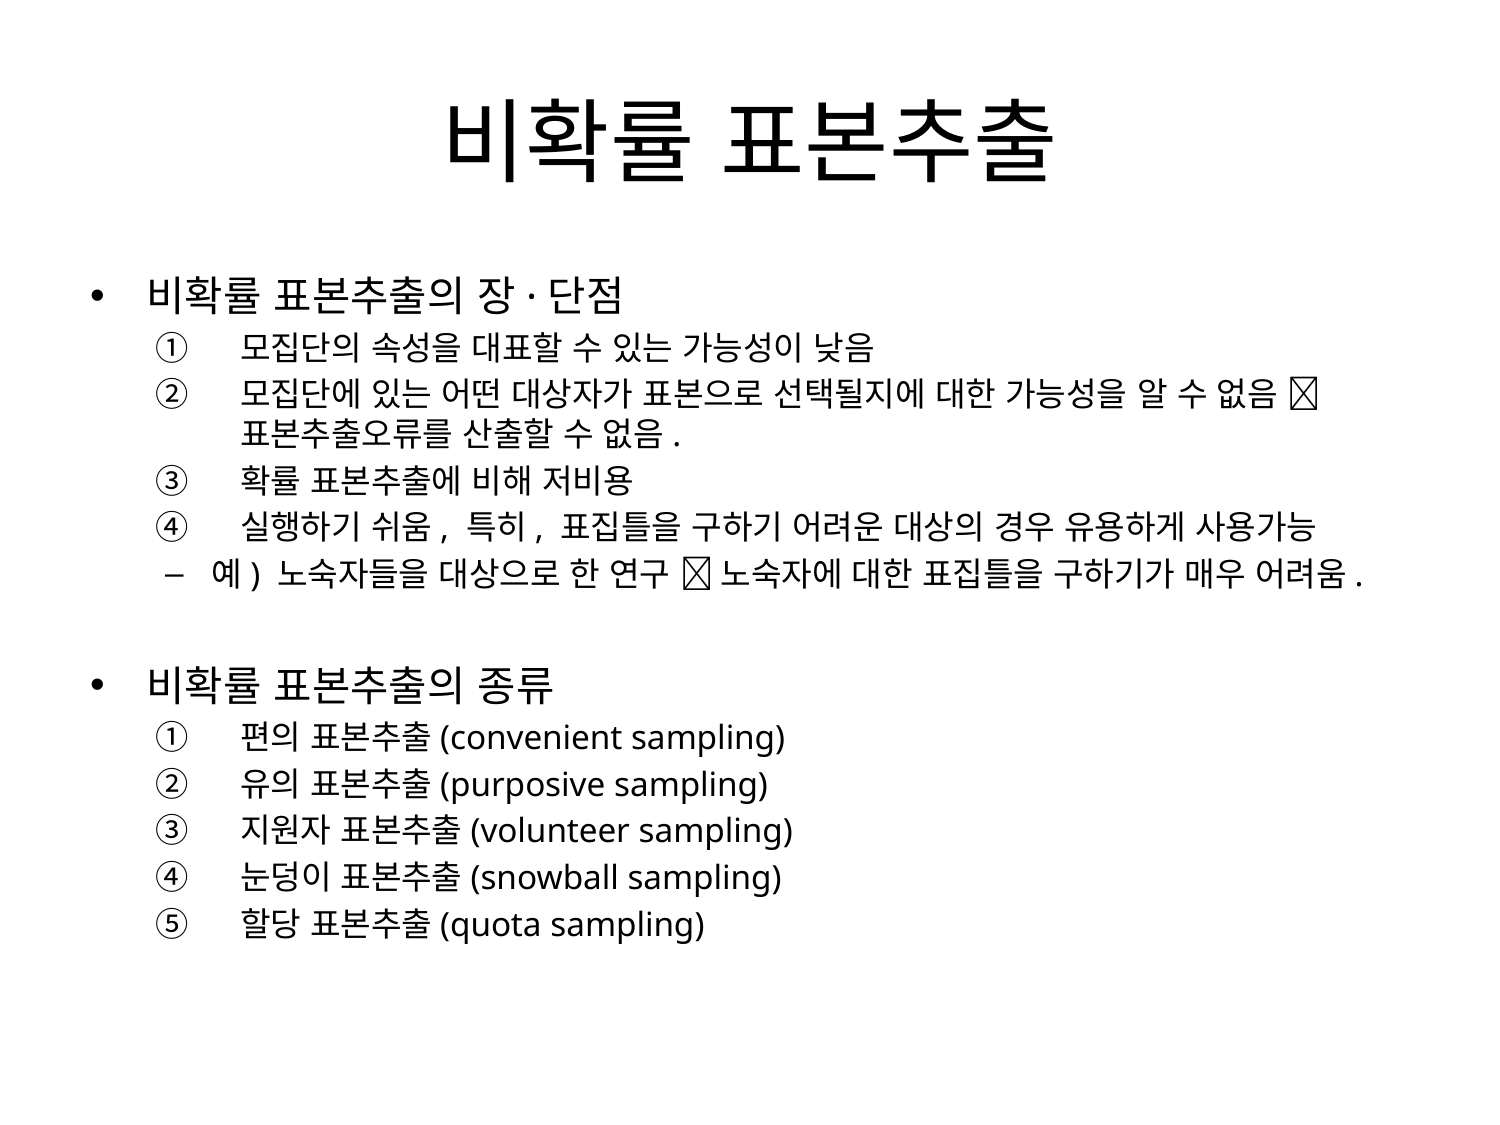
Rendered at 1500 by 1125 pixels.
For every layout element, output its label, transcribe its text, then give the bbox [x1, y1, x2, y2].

title 비확률 표본추출 [75, 45, 1425, 233]
list 비확률 표본추출의 장·단점 모집단의 속성을 대표할 수 있는 가능성이 낮음 모집단에 있는 어떤 대상자가 표본으로 선택될지에 대한 가능성을 알 수 없음  표본추출오류를 산출할 수 없음. 확률 표본추출에 비해 저비용 실행하기 쉬움, 특히, 표집틀을 구하기 어려운 대상의 경우 유용하게 사용가능 예) 노숙자들을 대상으로 한 연구  노숙자에 대한 표집틀을 구하기가 매우 어려움. 비확률 표본추출의 종류 편의 표본추출(convenient sampling) 유의 표본추출(purposive sampling) 지원자 표본추출(volunteer sampling) 눈덩이 표본추출(snowball sampling) 할당 표본추출(quota sampling) [75, 262, 1425, 1005]
